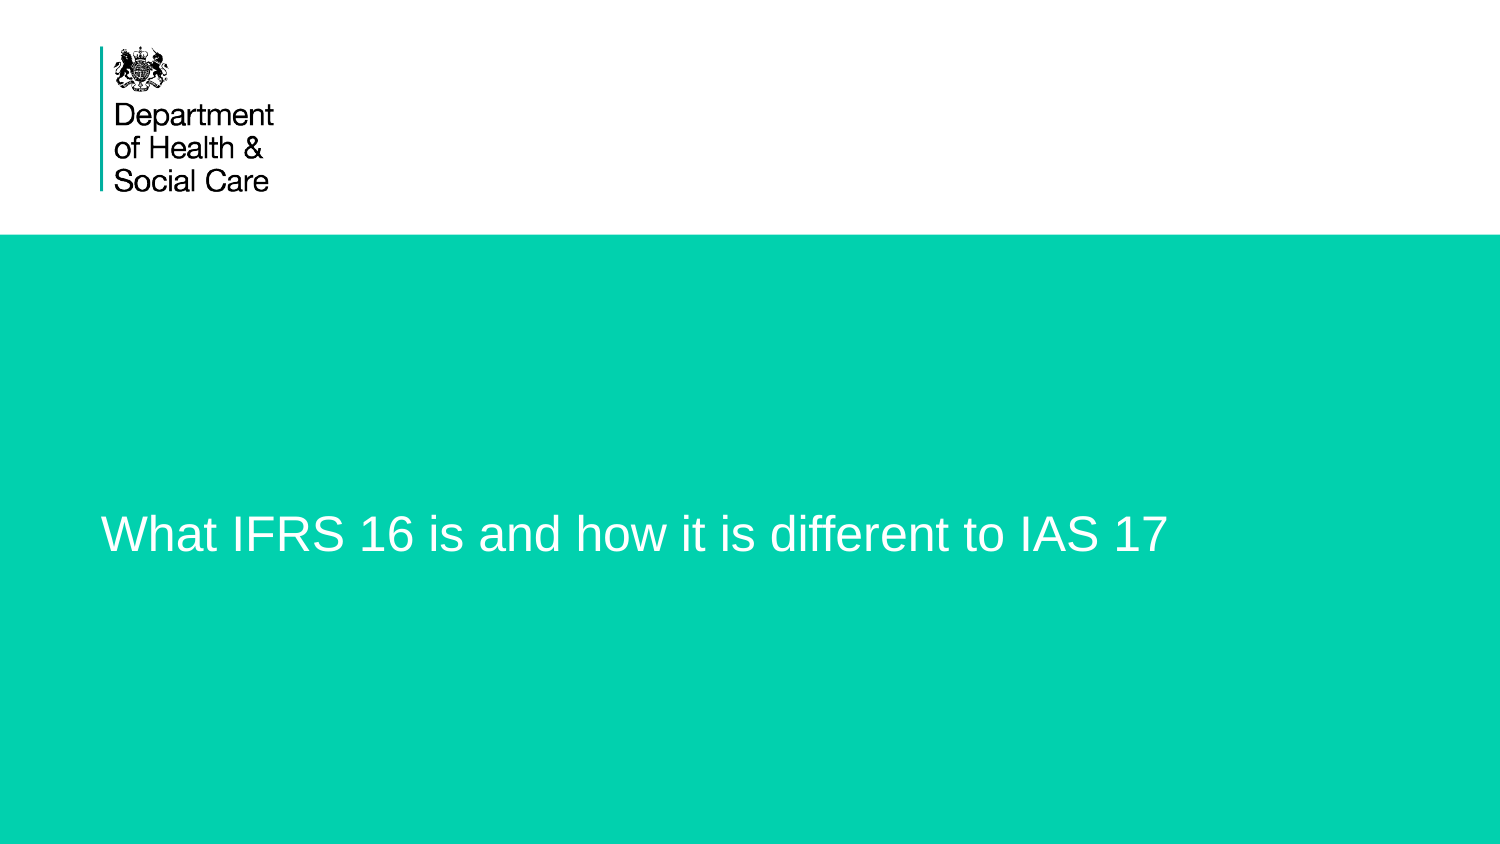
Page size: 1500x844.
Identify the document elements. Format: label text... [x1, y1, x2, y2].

title What IFRS 16 is and how it is different to IAS 17 [100, 421, 1400, 558]
picture [100, 46, 274, 192]
